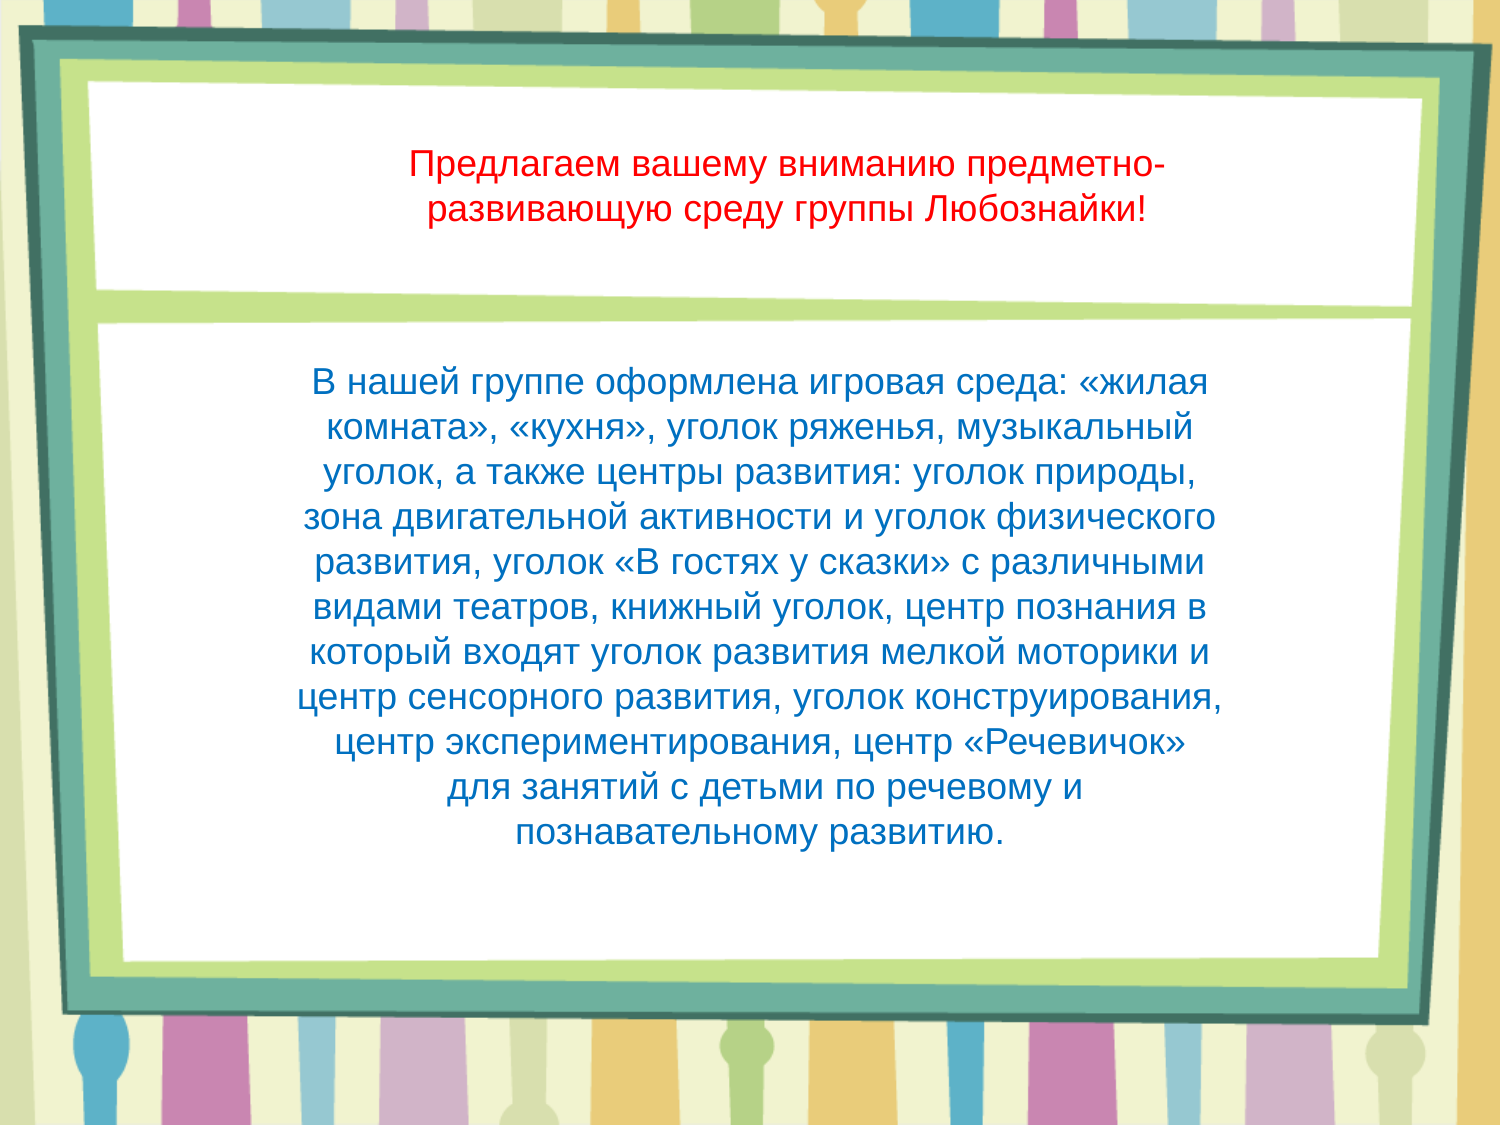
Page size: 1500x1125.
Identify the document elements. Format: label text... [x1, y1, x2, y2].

text_box В нашей группе оформлена игровая среда: «жилая комната», «кухня», уголок ряженья, музыкальный уголок, а также центры развития: уголок природы, зона двигательной активности и уголок физического развития, уголок «В гостях у сказки» с различными видами театров, книжный уголок, центр познания в который входят уголок развития мелкой моторики и центр сенсорного развития, уголок конструирования, центр экспериментирования, центр «Речевичок» для занятий с детьми по речевому и познавательному развитию. [265, 349, 1255, 860]
picture [0, 0, 1500, 1125]
text_box Предлагаем вашему вниманию предметно- развивающую среду группы Любознайки! [373, 131, 1201, 237]
